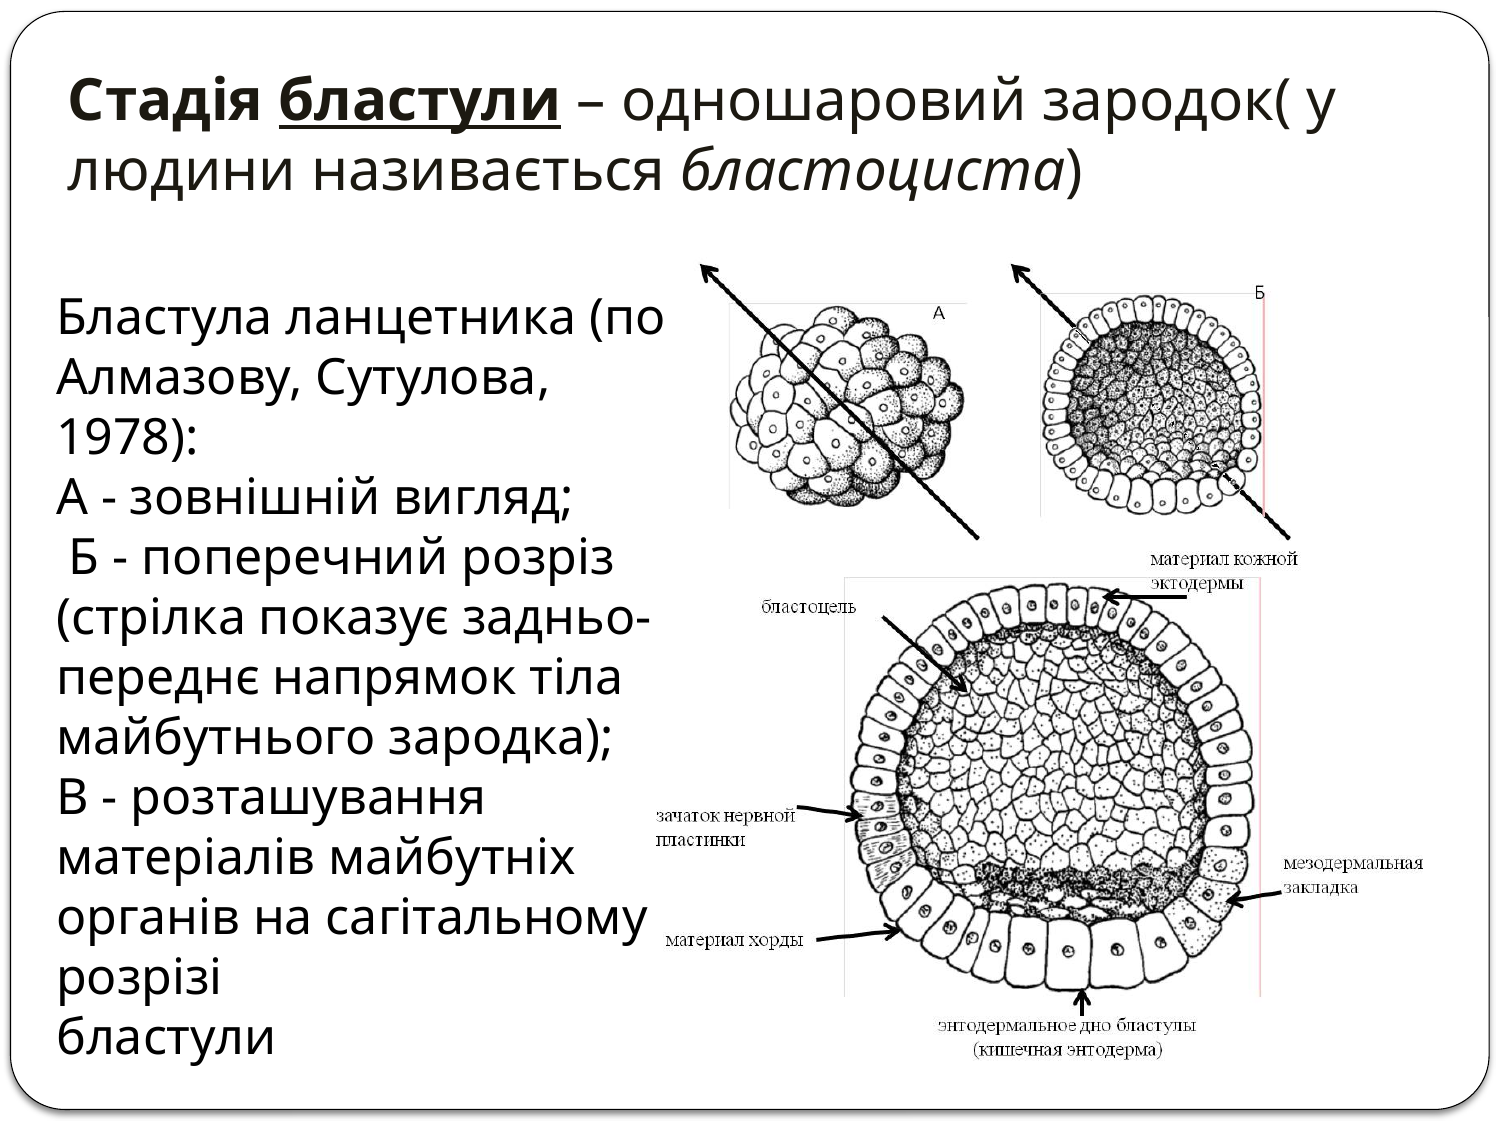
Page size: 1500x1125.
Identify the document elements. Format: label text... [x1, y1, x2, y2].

picture [643, 243, 1463, 1068]
list Стадія бластули – одношаровий зародок( у людини називається бластоциста) [53, 54, 1425, 536]
text_box Бластула ланцетника (по Алмазову, Сутулова, 1978): А - зовнішній вигляд; Б - поперечний розріз (стрілка показує задньо-переднє напрямок тіла майбутнього зародка); В - розташування матеріалів майбутніх органів на сагітальному розрізі бластули [41, 276, 697, 1117]
